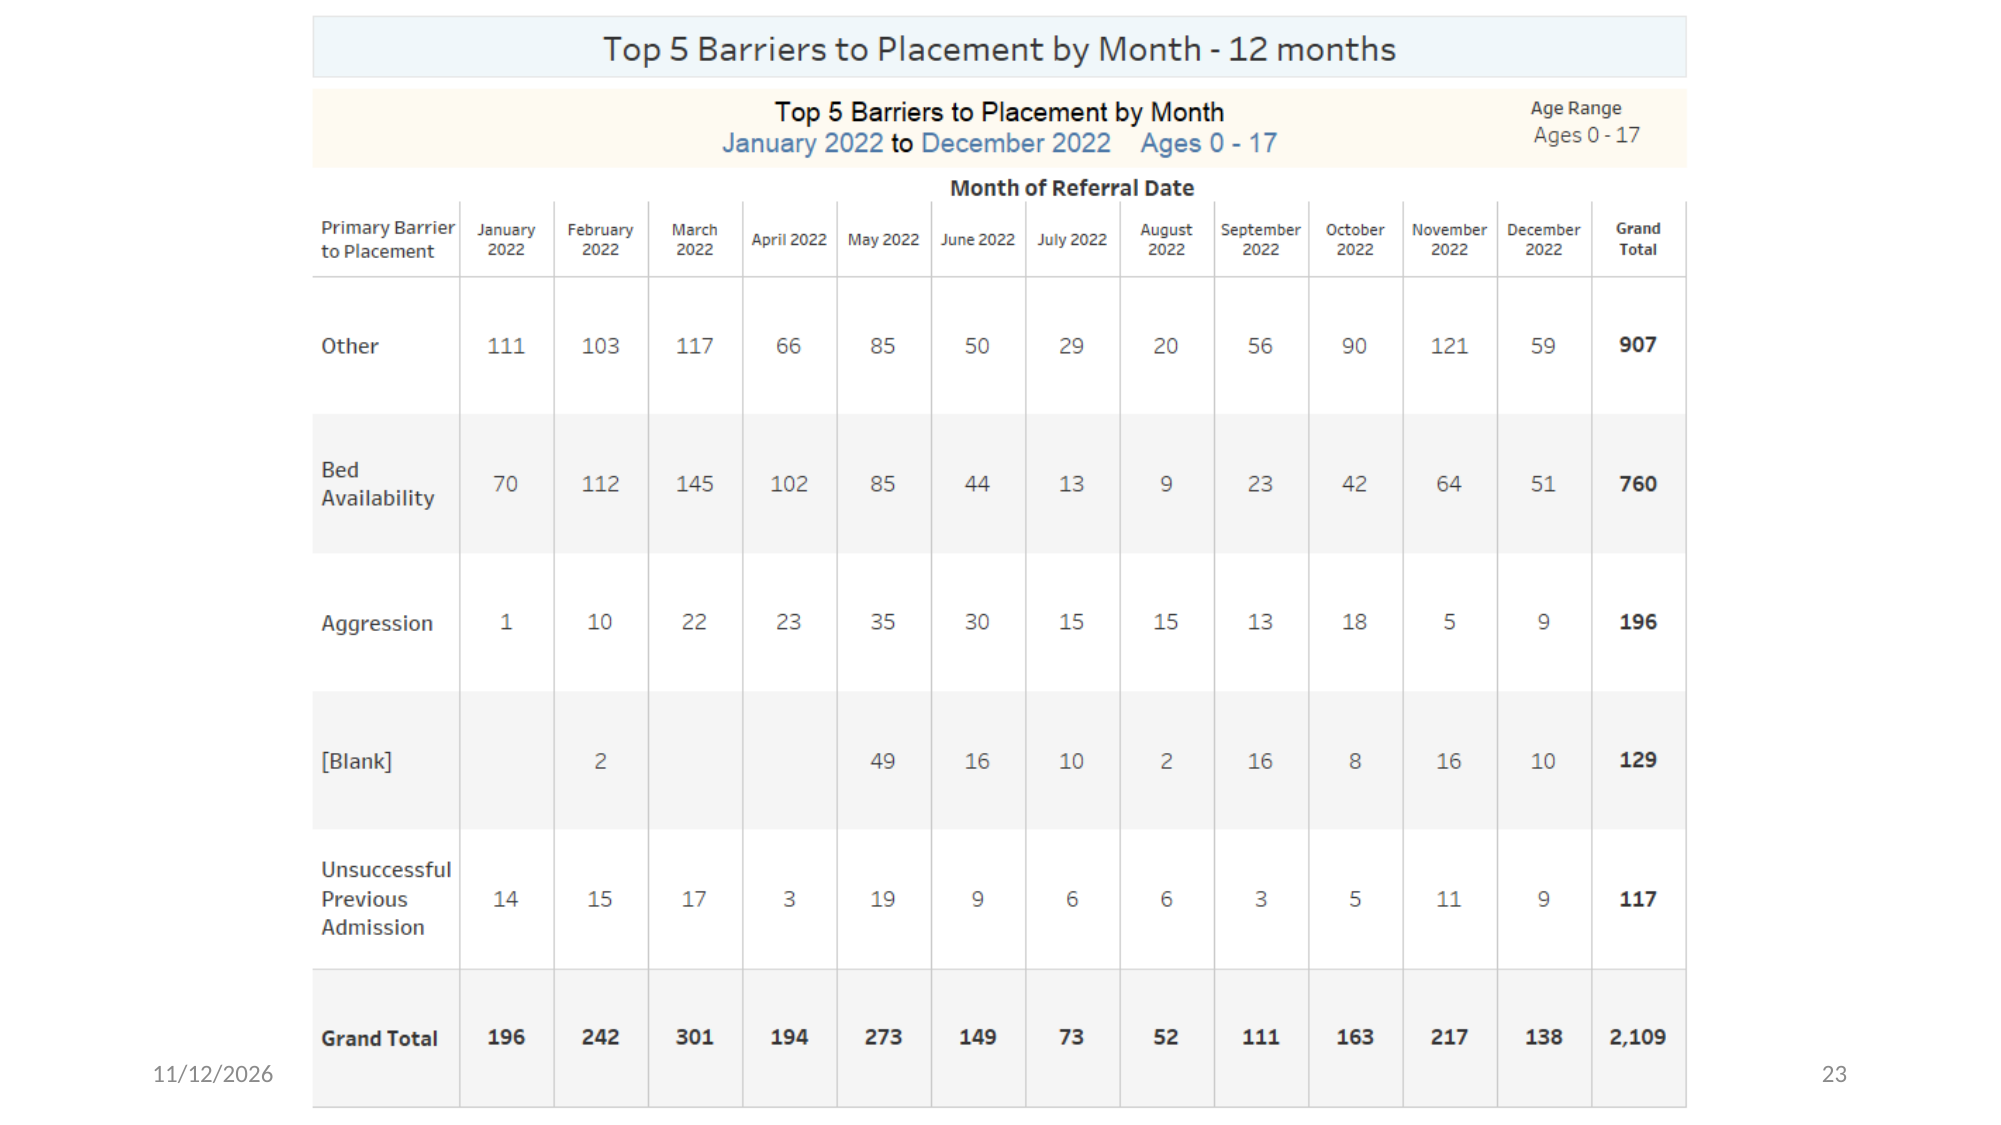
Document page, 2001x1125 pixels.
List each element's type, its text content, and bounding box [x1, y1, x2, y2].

slide_number 23 [1704, 1042, 1863, 1103]
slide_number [137, 1042, 296, 1103]
picture [296, 0, 1704, 1125]
